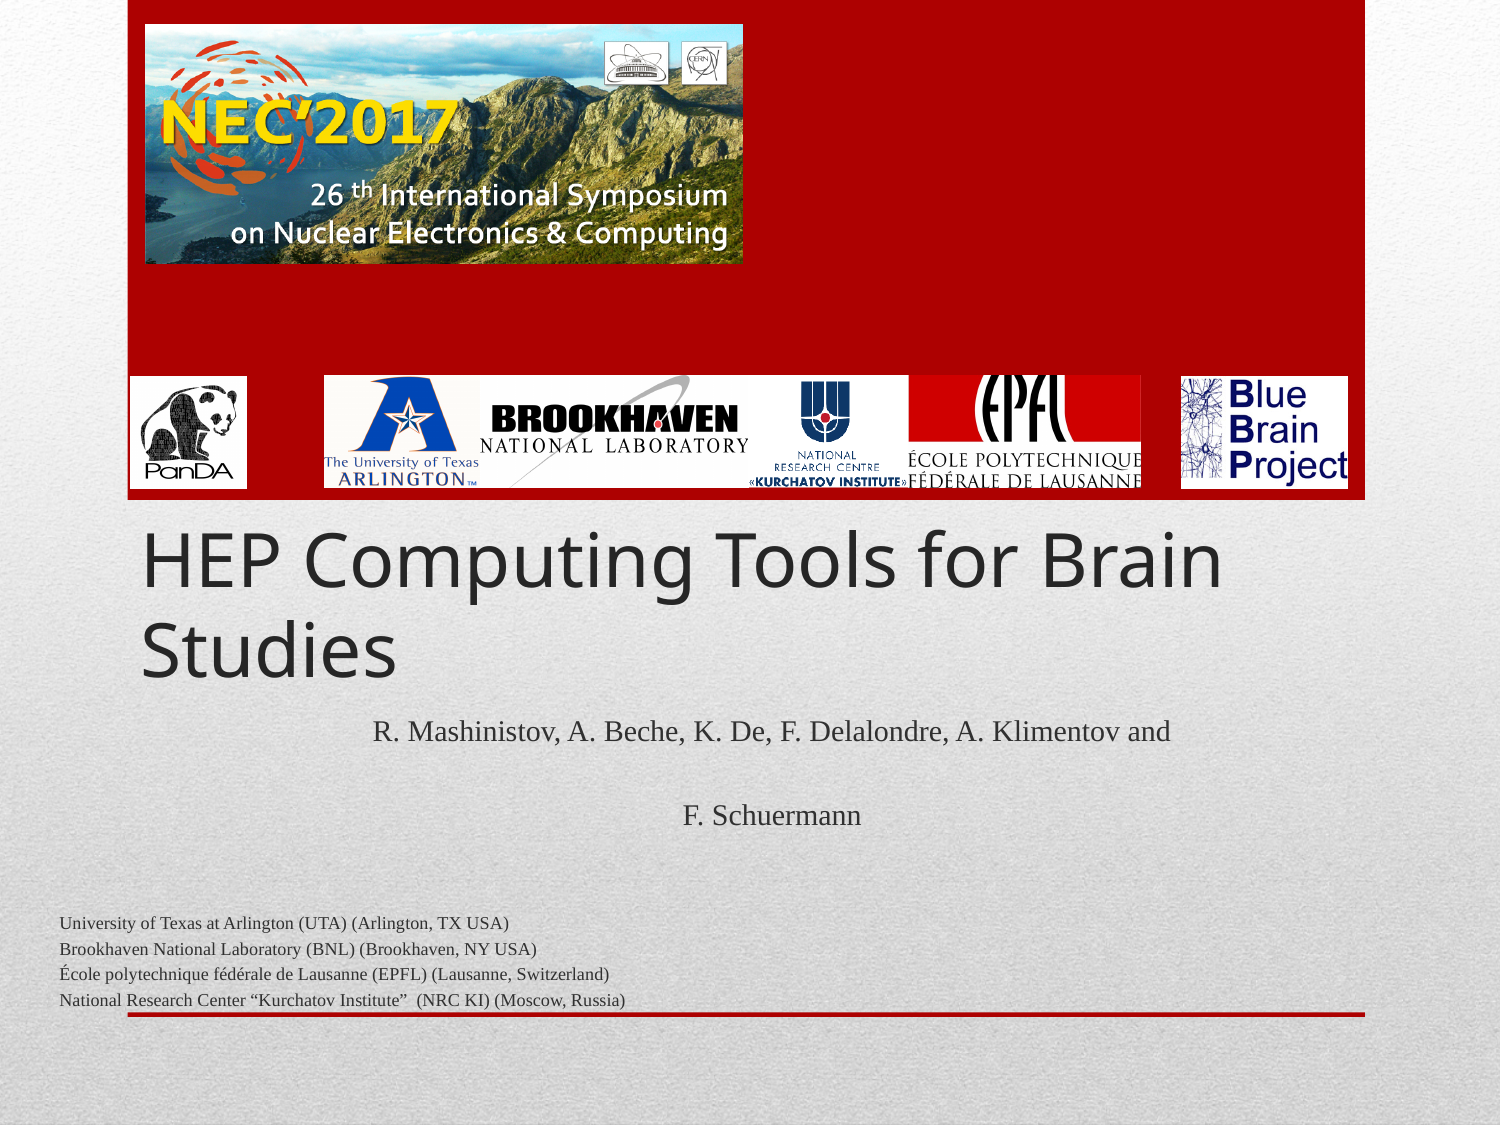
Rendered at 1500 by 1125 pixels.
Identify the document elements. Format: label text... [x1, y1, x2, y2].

subtitle R. Mashinistov, A. Beche, K. De, F. Delalondre, A. Klimentov and F. Schuermann University of Texas at Arlington (UTA) (Arlington, TX USA) Brookhaven National Laboratory (BNL) (Brookhaven, NY USA) École polytechnique fédérale de Lausanne (EPFL) (Lausanne, Switzerland) National Research Center “Kurchatov Institute” (NRC KI) (Moscow, Russia) [44, 703, 1500, 1025]
picture [323, 374, 1142, 489]
picture [145, 24, 743, 264]
picture [1181, 375, 1349, 490]
picture [129, 375, 248, 489]
title HEP Computing Tools for Brain Studies [125, 449, 1363, 700]
